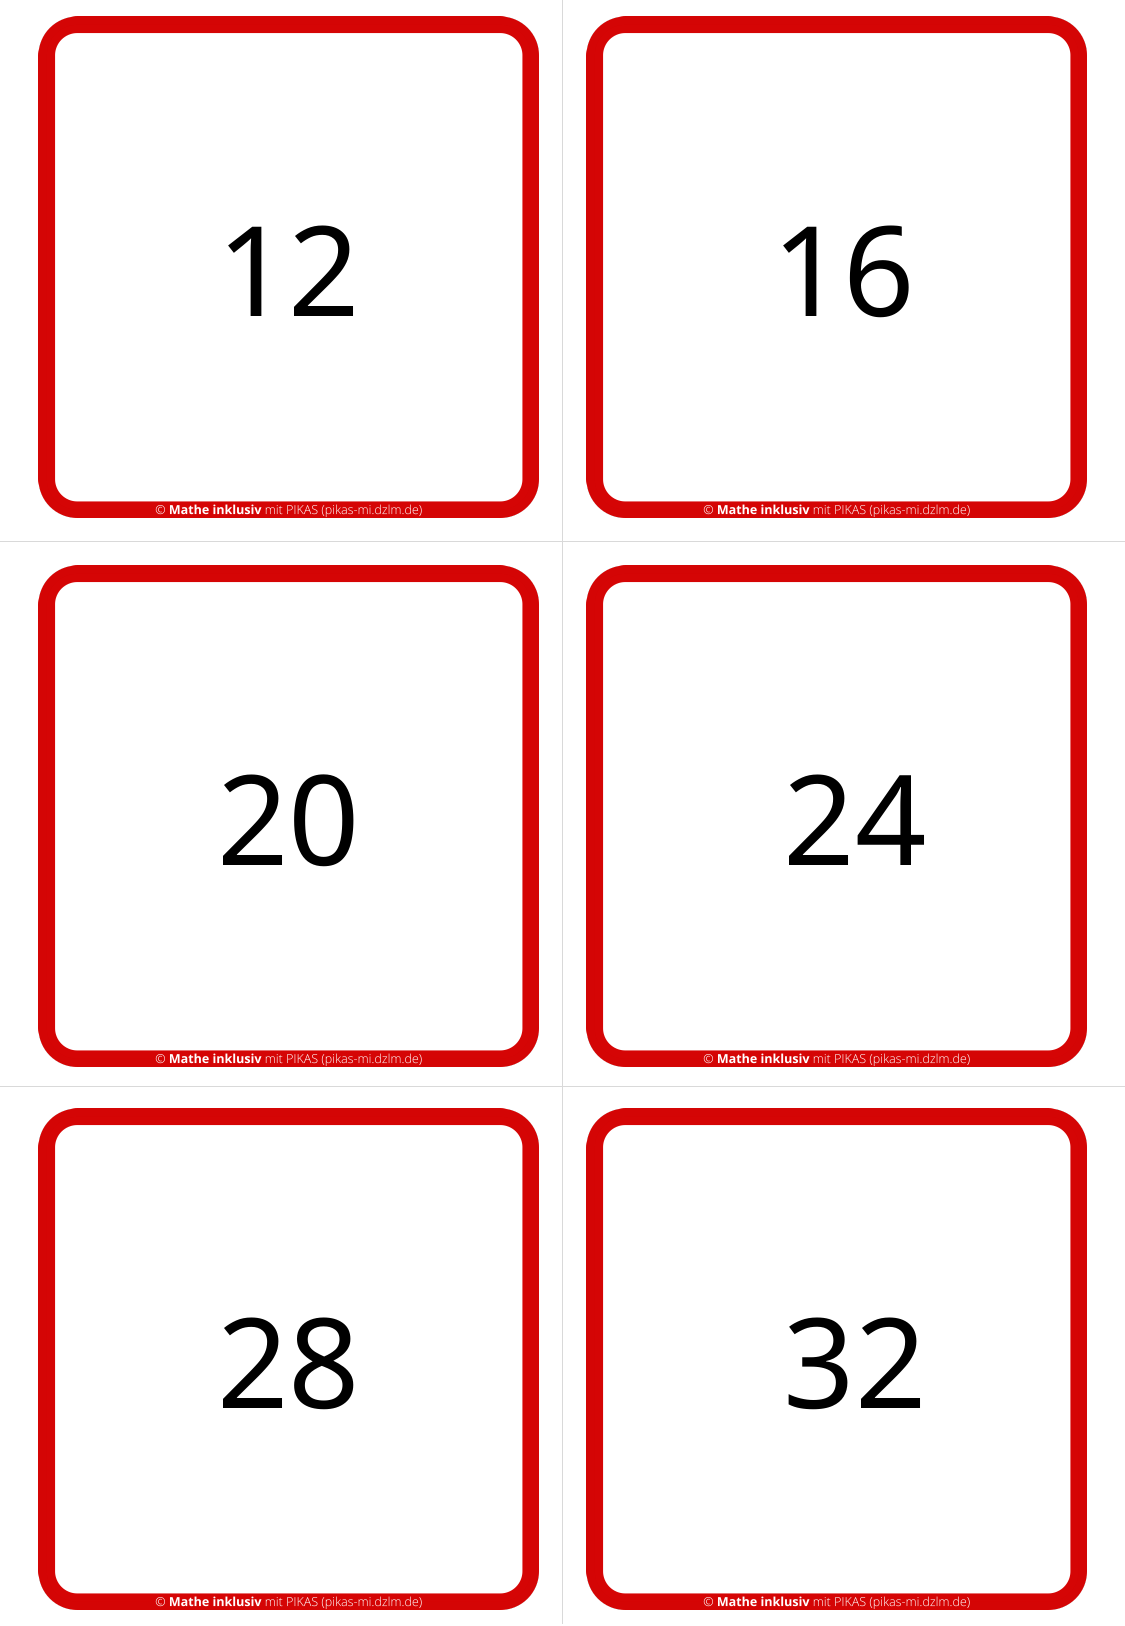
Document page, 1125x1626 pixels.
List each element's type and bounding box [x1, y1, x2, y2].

picture [586, 565, 1087, 1067]
picture [38, 1108, 539, 1610]
picture [38, 565, 539, 1067]
picture [586, 1108, 1087, 1610]
picture [586, 16, 1087, 518]
picture [38, 16, 539, 518]
